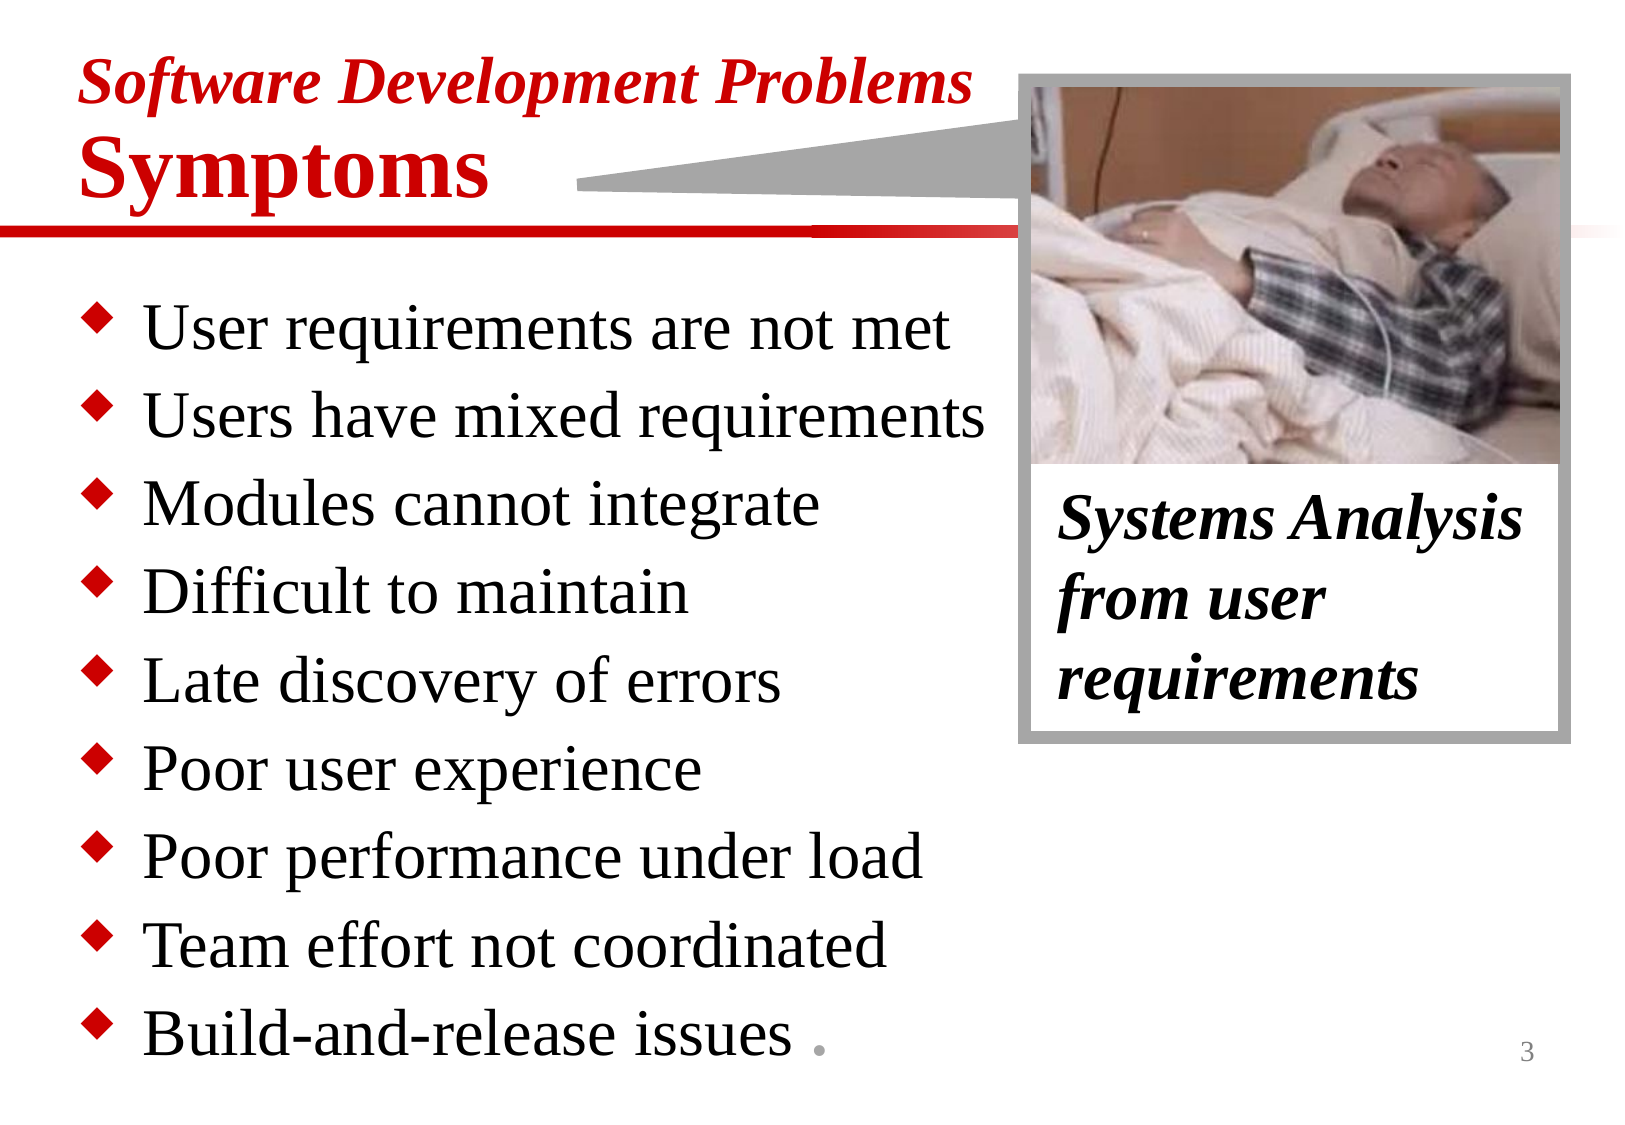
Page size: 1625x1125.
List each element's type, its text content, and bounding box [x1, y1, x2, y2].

picture [1030, 86, 1560, 465]
text_box Systems Analysis from user requirements [1024, 350, 1565, 738]
title Software Development Problems Symptoms [61, 43, 1563, 226]
text_box [577, 79, 1565, 350]
text_box User requirements are not met Users have mixed requirements Modules cannot integrate Difficult to maintain Late discovery of errors Poor user experience Poor performance under load Team effort not coordinated Build-and-release issues . [62, 274, 1550, 1088]
